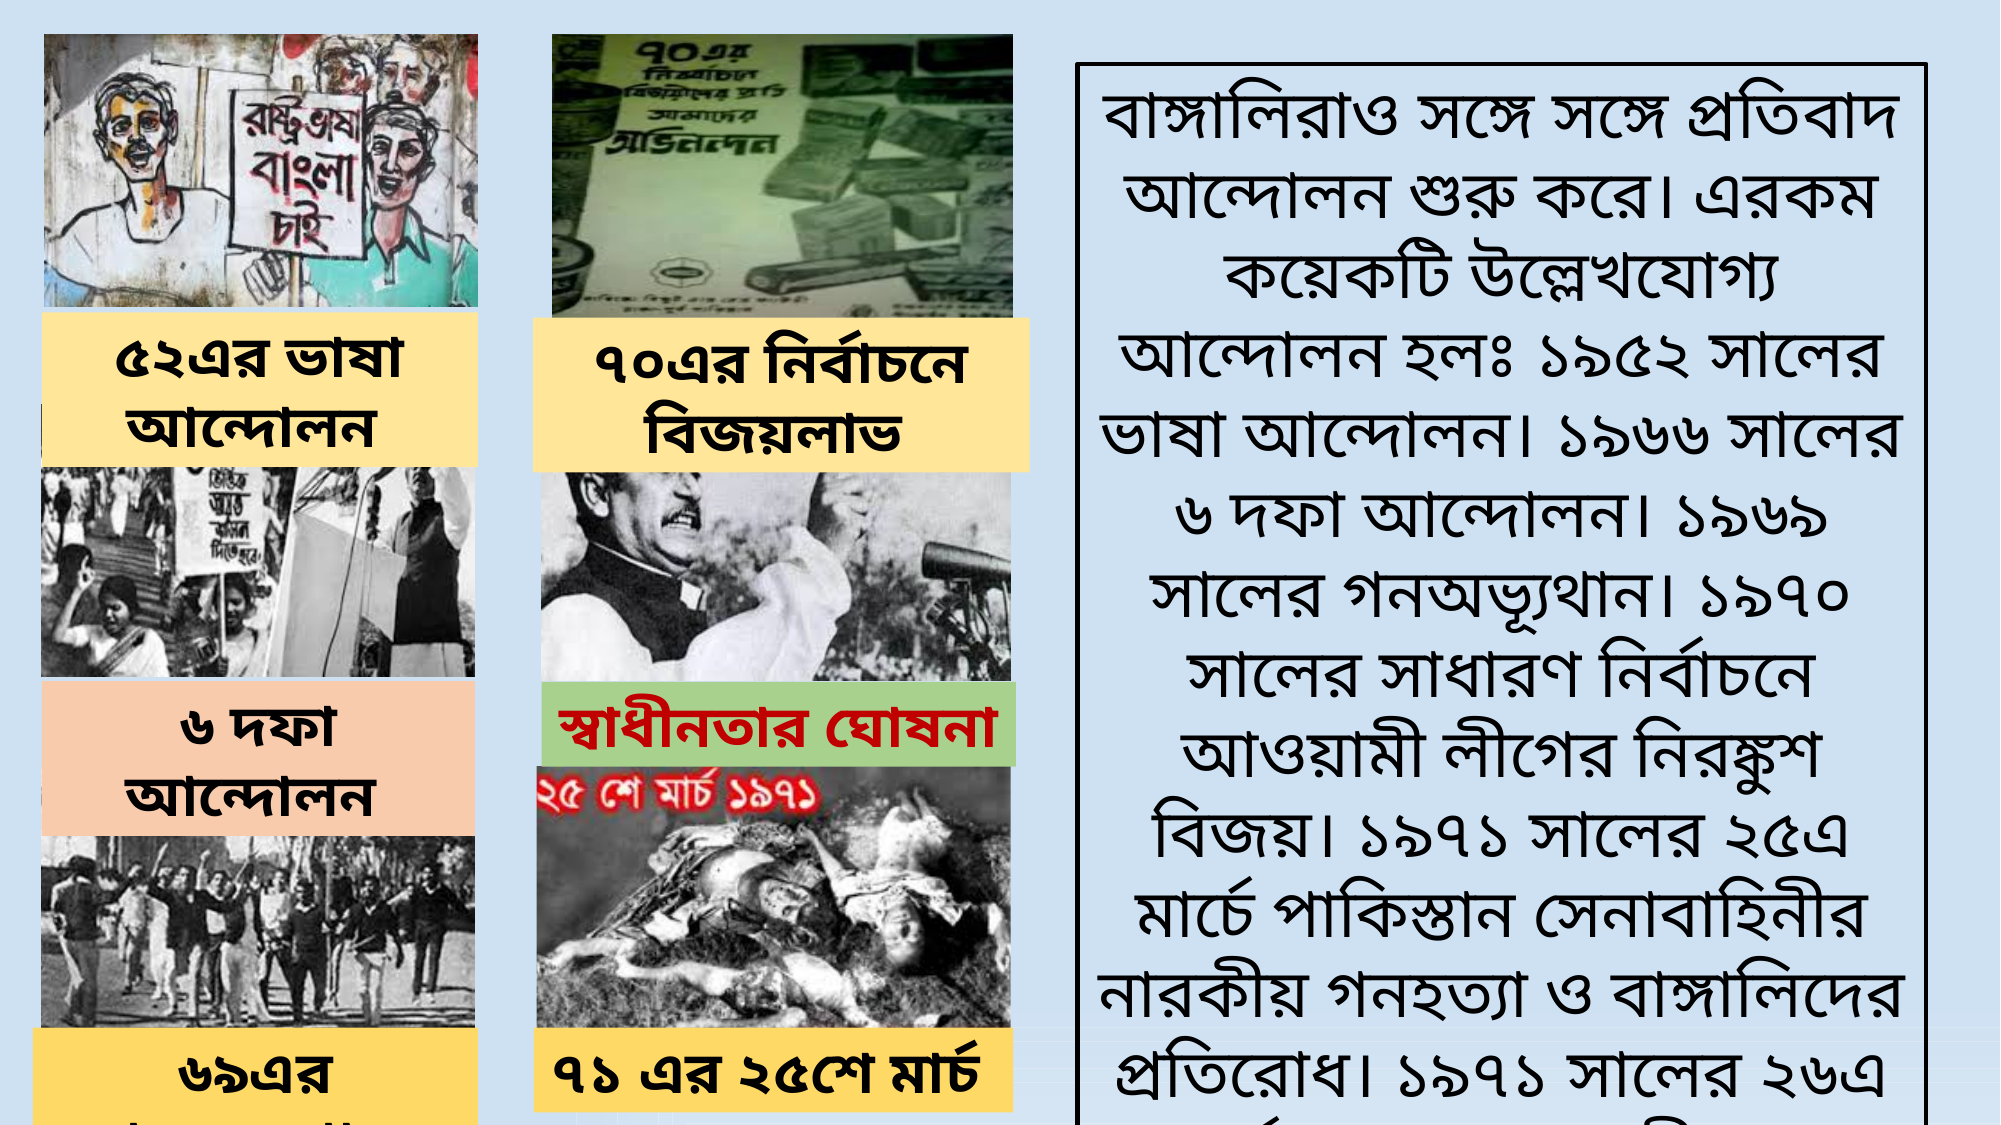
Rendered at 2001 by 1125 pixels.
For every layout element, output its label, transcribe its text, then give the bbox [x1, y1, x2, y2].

text_box বাঙ্গালিরাও সঙ্গে সঙ্গে প্রতিবাদ আন্দোলন শুরু করে। এরকম কয়েকটি উল্লেখযোগ্য আন্দোলন হলঃ ১৯৫২ সালের ভাষা আন্দোলন। ১৯৬৬ সালের ৬ দফা আন্দোলন। ১৯৬৯ সালের গনঅভ্যূথান। ১৯৭০ সালের সাধারণ নির্বাচনে আওয়ামী লীগের নিরঙ্কুশ বিজয়। ১৯৭১ সালের ২৫এ মার্চে পাকিস্তান সেনাবাহিনীর নারকীয় গনহত্যা ও বাঙ্গালিদের প্রতিরোধ। ১৯৭১ সালের ২৬এ মার্চে বঙ্গবন্ধ্বুর স্বাধীনতার ঘোষনার মধ্য দিয়ে মহান মুক্তিযুদ্ধ্বের শুরু। [1077, 64, 1927, 1125]
text_box ৫২এর ভাষা আন্দোলন [41, 312, 478, 467]
picture [536, 766, 1011, 1039]
text_box স্বাধীনতার ঘোষনা [541, 681, 1016, 767]
text_box ৭১ এর ২৫শে মার্চ [533, 1027, 1014, 1113]
picture [552, 34, 1013, 325]
picture [541, 397, 1011, 681]
picture [44, 34, 478, 307]
text_box ৬৯এর গনঅভ্যূথান [32, 1027, 478, 1125]
picture [41, 767, 476, 1040]
text_box ৬ দফা আন্দোলন [41, 681, 475, 767]
text_box ৭০এর নির্বাচনে বিজয়লাভ [533, 317, 1030, 473]
picture [41, 404, 476, 677]
